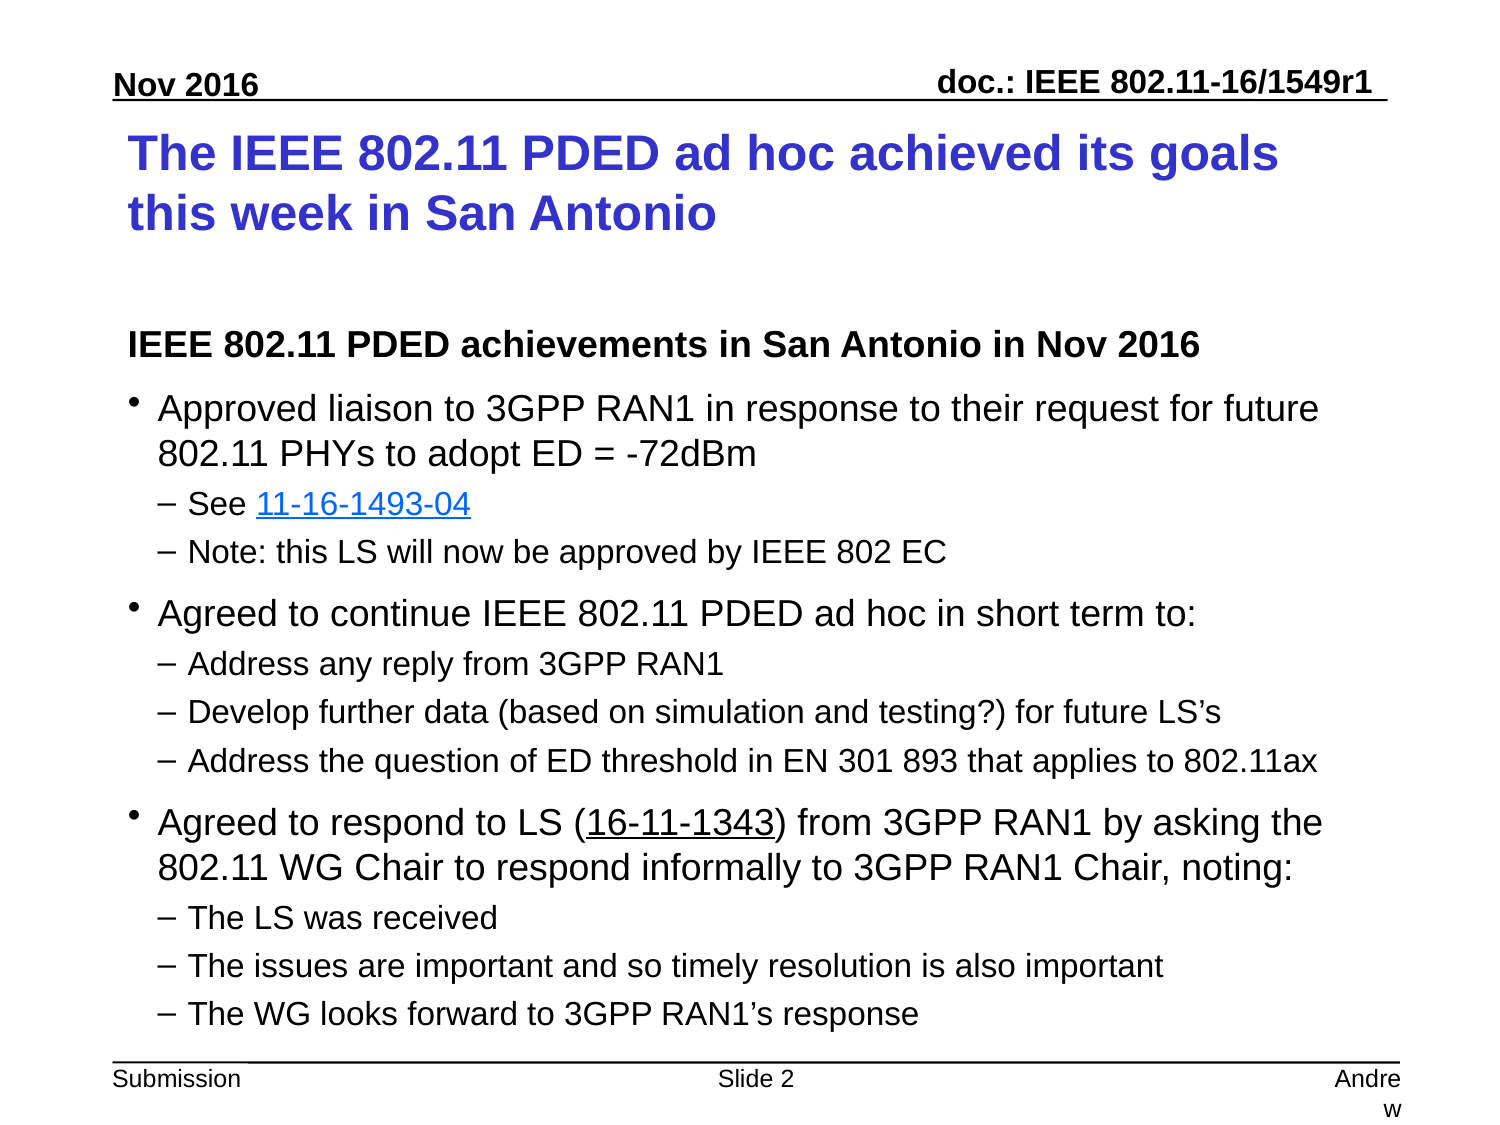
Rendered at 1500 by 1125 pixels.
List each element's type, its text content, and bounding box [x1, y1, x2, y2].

footer Andrew Myles, Cisco [1320, 1061, 1402, 1093]
slide_number Slide 2 [709, 1061, 803, 1093]
list IEEE 802.11 PDED achievements in San Antonio in Nov 2016 Approved liaison to 3GPP RAN1 in response to their request for future 802.11 PHYs to adopt ED = -72dBm See 11-16-1493-04 Note: this LS will now be approved by IEEE 802 EC Agreed to continue IEEE 802.11 PDED ad hoc in short term to: Address any reply from 3GPP RAN1 Develop further data (based on simulation and testing?) for future LS’s Address the question of ED threshold in EN 301 893 that applies to 802.11ax Agreed to respond to LS (16-11-1343) from 3GPP RAN1 by asking the 802.11 WG Chair to respond informally to 3GPP RAN1 Chair, noting: The LS was received The issues are important and so timely resolution is also important The WG looks forward to 3GPP RAN1’s response [112, 312, 1388, 988]
title The IEEE 802.11 PDED ad hoc achieved its goals this week in San Antonio [112, 112, 1388, 288]
